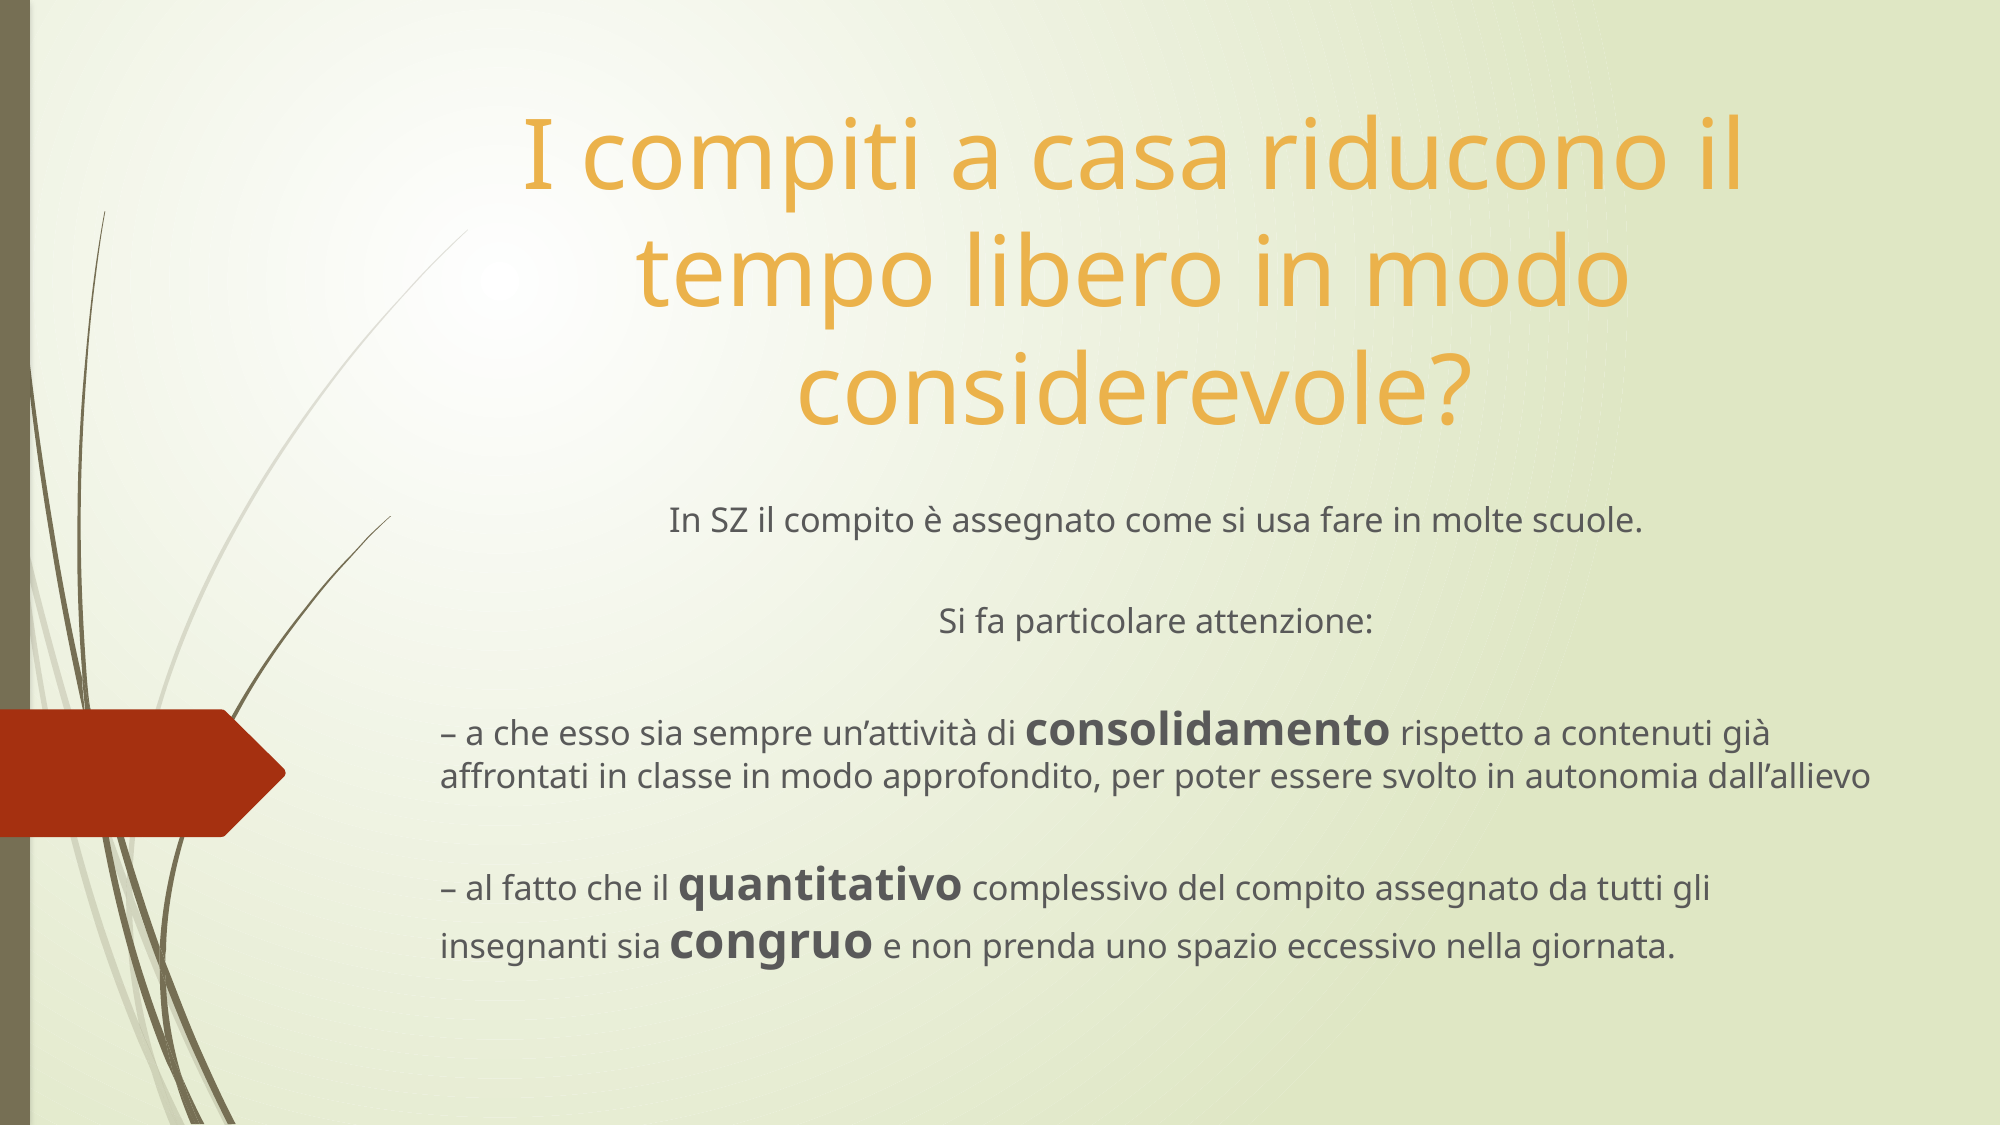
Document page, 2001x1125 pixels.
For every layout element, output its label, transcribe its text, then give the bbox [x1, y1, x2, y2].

subtitle In SZ il compito è assegnato come si usa fare in molte scuole. Si fa particolare attenzione: – a che esso sia sempre un’attività di consolidamento rispetto a contenuti già affrontati in classe in modo approfondito, per poter essere svolto in autonomia dall’allievo – al fatto che il quantitativo complessivo del compito assegnato da tutti gli insegnanti sia congruo e non prenda uno spazio eccessivo nella giornata. [424, 431, 1888, 1098]
title I compiti a casa riducono il tempo libero in modo considerevole? [403, 80, 1866, 452]
